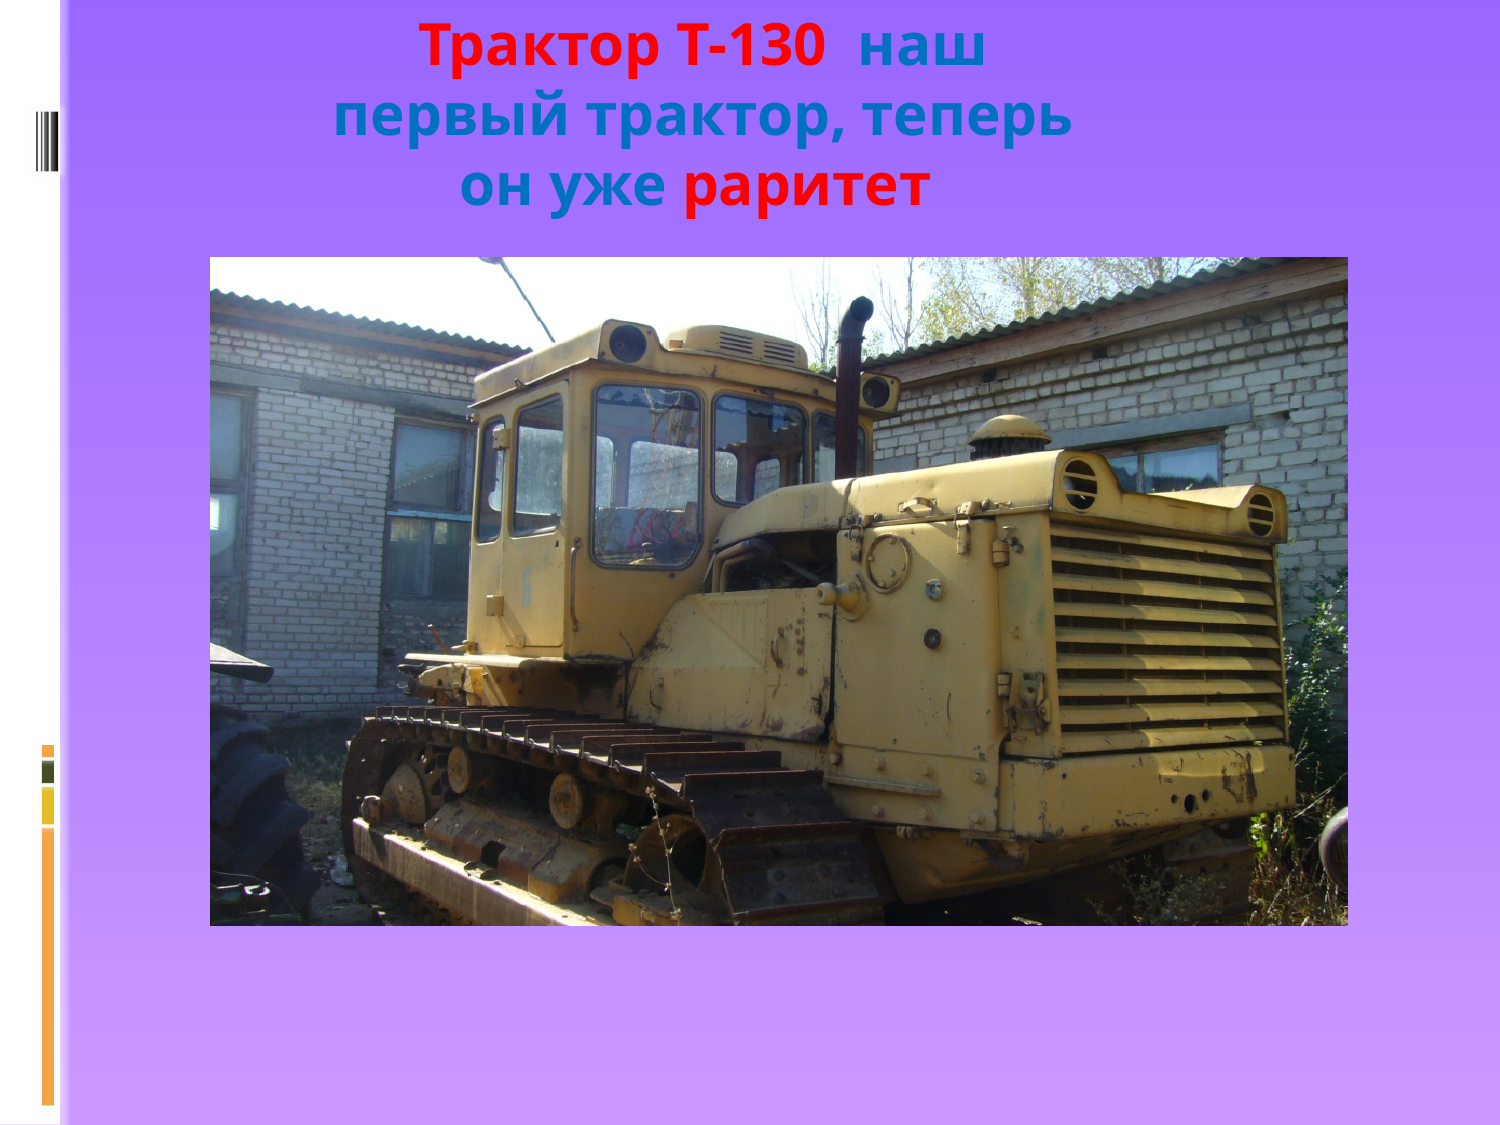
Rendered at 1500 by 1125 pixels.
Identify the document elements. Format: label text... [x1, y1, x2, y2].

picture [210, 257, 1349, 927]
text_box Трактор Т-130 наш первый трактор, теперь он уже раритет [281, 0, 1125, 225]
